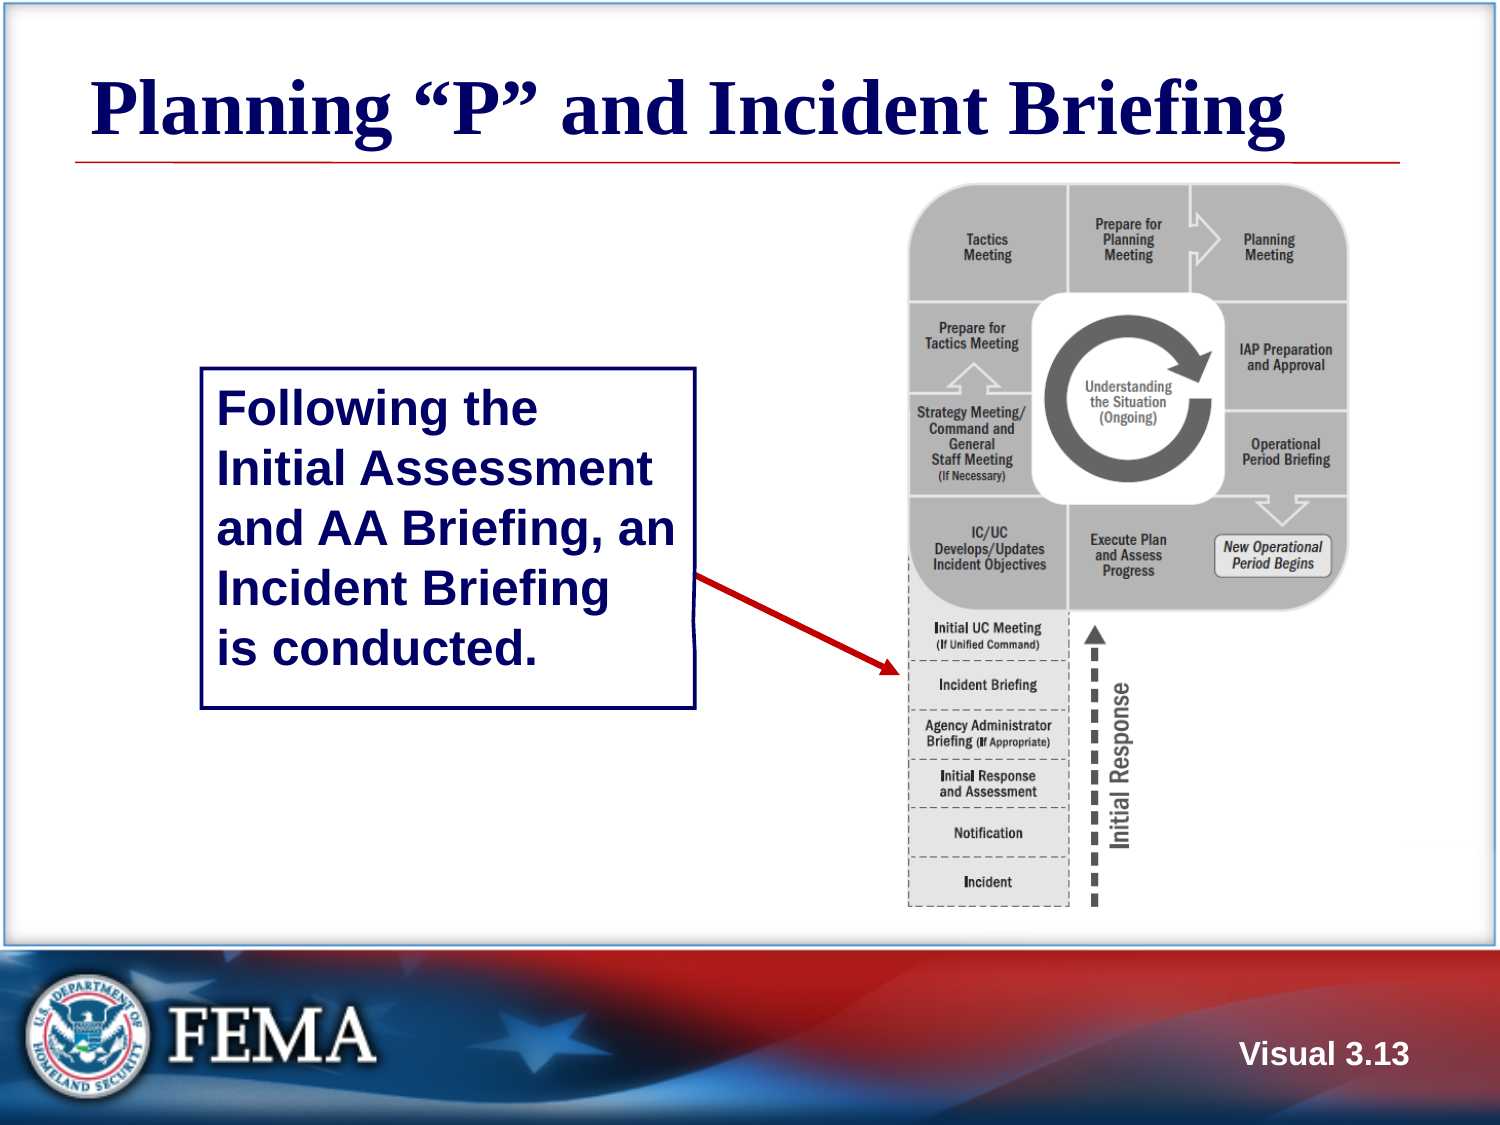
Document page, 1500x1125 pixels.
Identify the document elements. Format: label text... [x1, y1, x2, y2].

title Planning “P” and Incident Briefing [74, 49, 1500, 156]
text_box Visual 3.13 [1074, 1024, 1425, 1103]
picture [0, 0, 1500, 1125]
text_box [201, 368, 894, 709]
